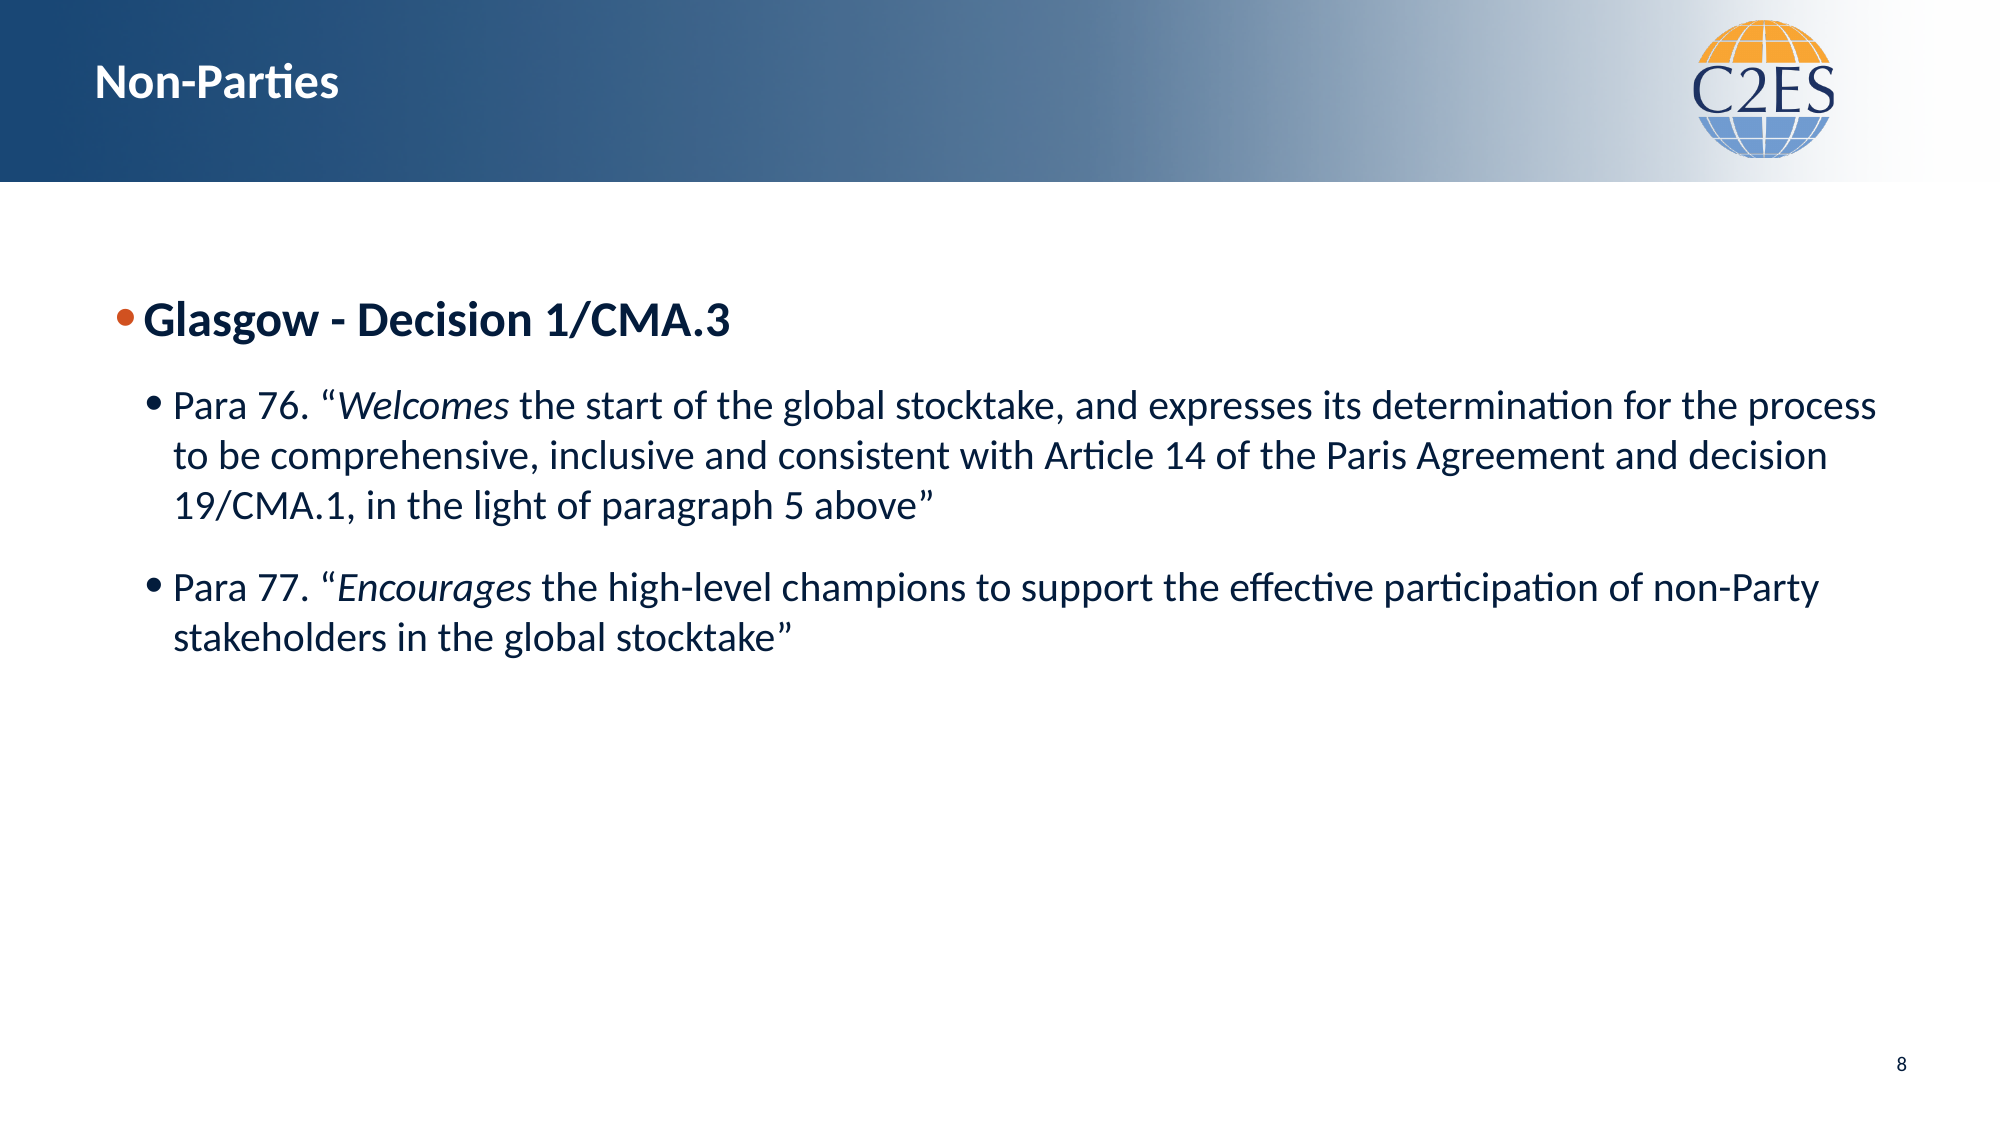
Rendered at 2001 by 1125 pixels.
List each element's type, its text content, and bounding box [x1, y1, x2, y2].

title Non-Parties [79, 13, 1595, 144]
picture [0, 0, 2000, 182]
list Glasgow - Decision 1/CMA.3​ Para 76. “Welcomes the start of the global stocktake, and expresses its determination for the process to be comprehensive, inclusive and consistent with Article 14 of the Paris Agreement and decision 19/CMA.1, in the light of paragraph 5 above” ​ Para 77. “Encourages the high-level champions to support the effective participation of non-Party stakeholders in the global stocktake​” [99, 181, 1898, 1020]
slide_number 8 [1821, 1042, 1923, 1084]
